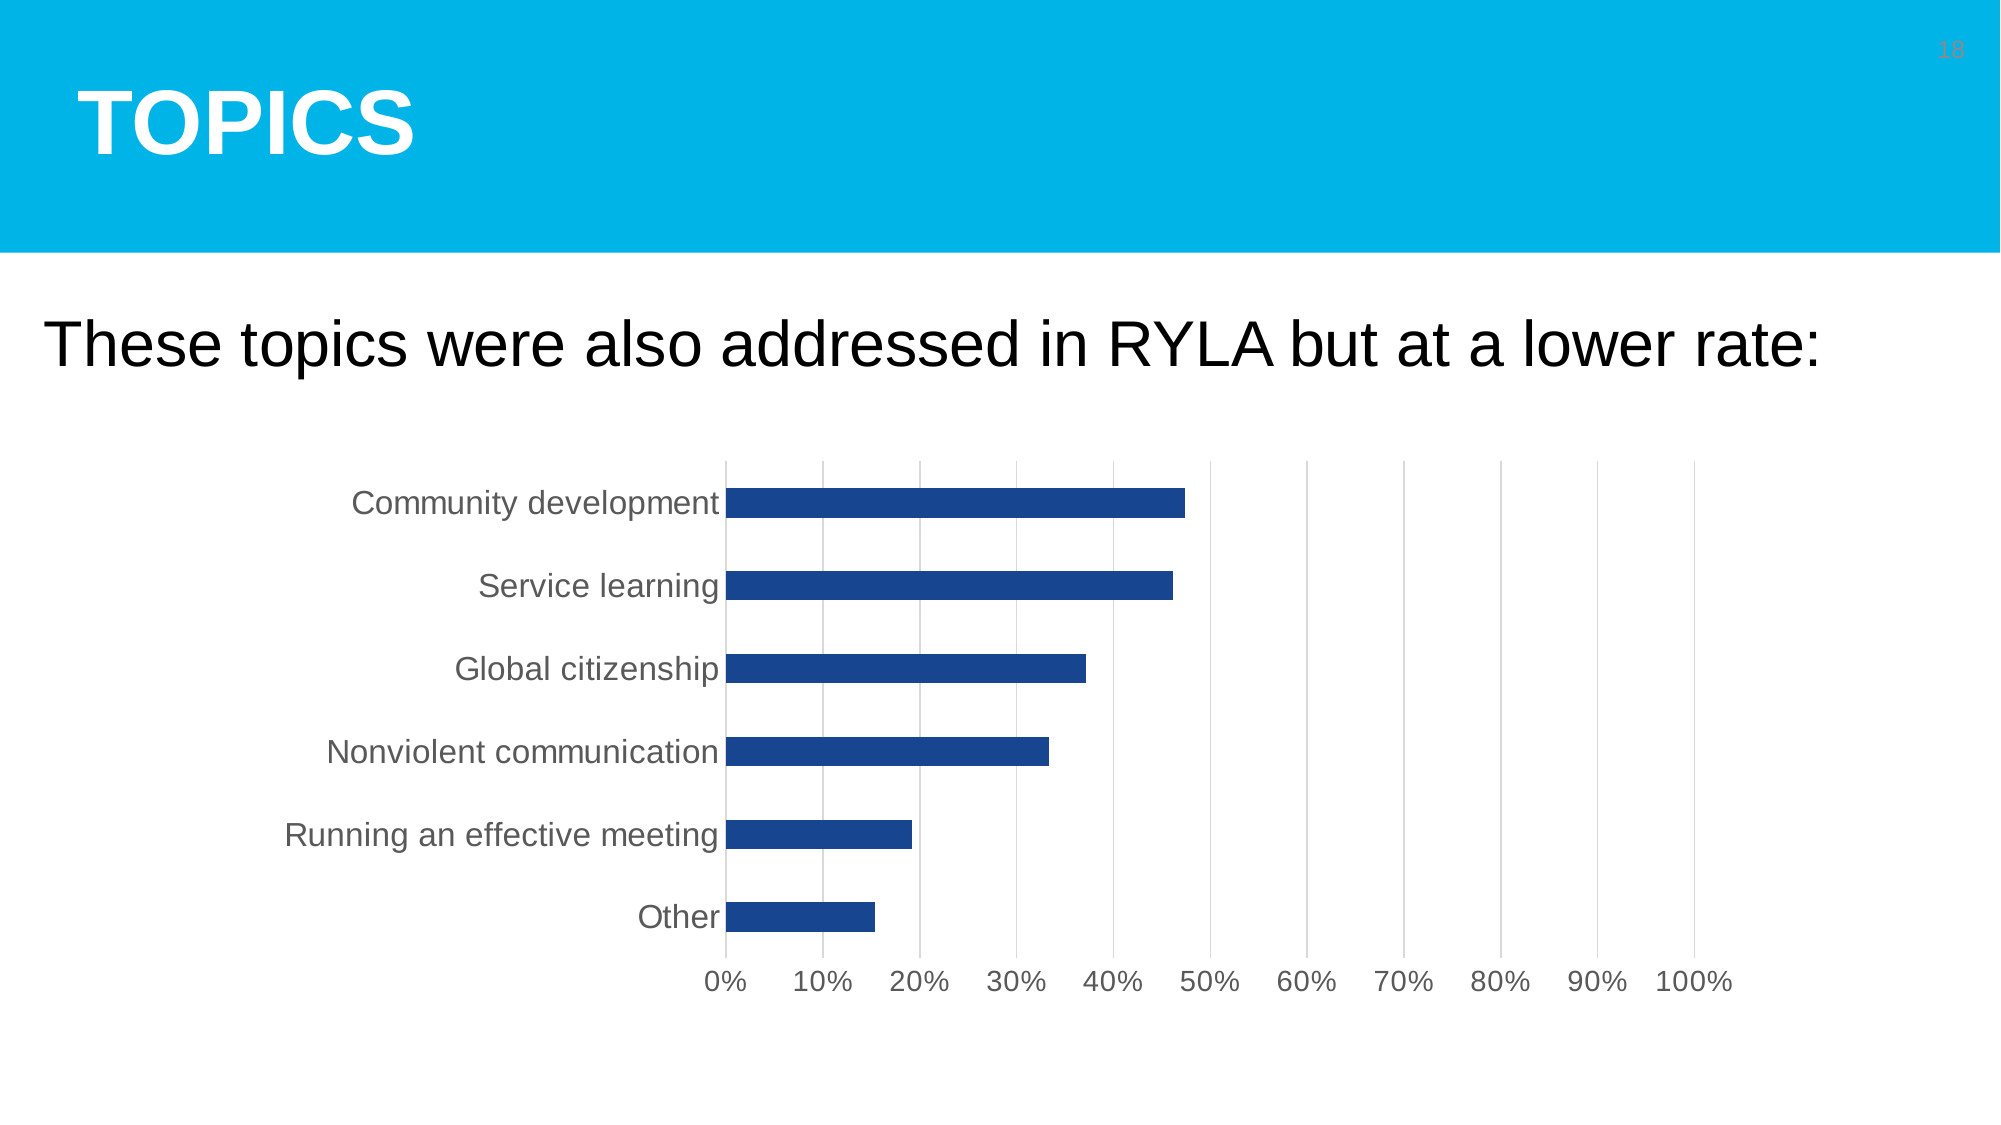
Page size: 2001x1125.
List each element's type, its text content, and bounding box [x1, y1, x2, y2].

slide_number 18 [1911, 18, 1981, 79]
text_box These topics were also addressed in RYLA but at a lower rate: [29, 205, 1981, 476]
chart [253, 450, 1764, 1009]
title Topics [62, 0, 1950, 189]
